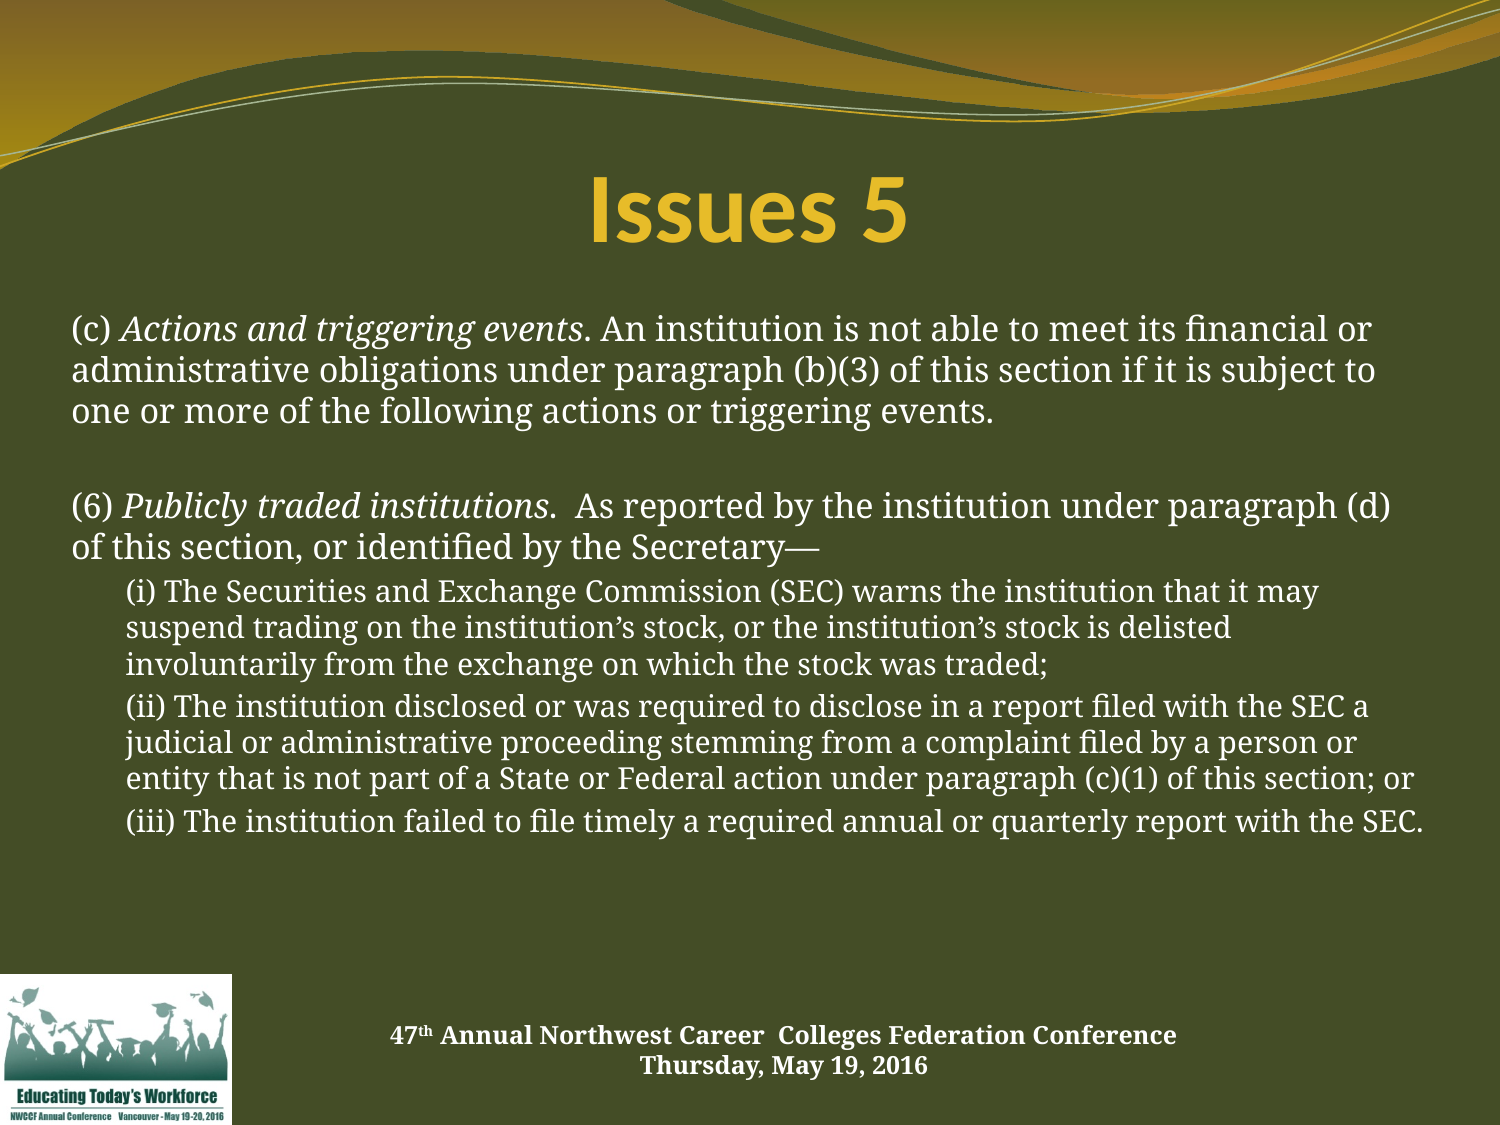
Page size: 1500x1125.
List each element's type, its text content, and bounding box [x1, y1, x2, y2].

title Issues 5 [281, 137, 1219, 263]
text_box 47th Annual Northwest Career Colleges Federation Conference Thursday, May 19, 2016 [238, 1012, 1500, 1087]
picture [0, 974, 233, 1125]
list (c) Actions and triggering events. An institution is not able to meet its financial or administrative obligations under paragraph (b)(3) of this section if it is subject to one or more of the following actions or triggering events. (6) Publicly traded institutions. As reported by the institution under paragraph (d) of this section, or identified by the Secretary— (i) The Securities and Exchange Commission (SEC) warns the institution that it may suspend trading on the institution’s stock, or the institution’s stock is delisted involuntarily from the exchange on which the stock was traded; (ii) The institution disclosed or was required to disclose in a report filed with the SEC a judicial or administrative proceeding stemming from a complaint filed by a person or entity that is not part of a State or Federal action under paragraph (c)(1) of this section; or (iii) The institution failed to file timely a required annual or quarterly report with the SEC. [56, 299, 1444, 913]
